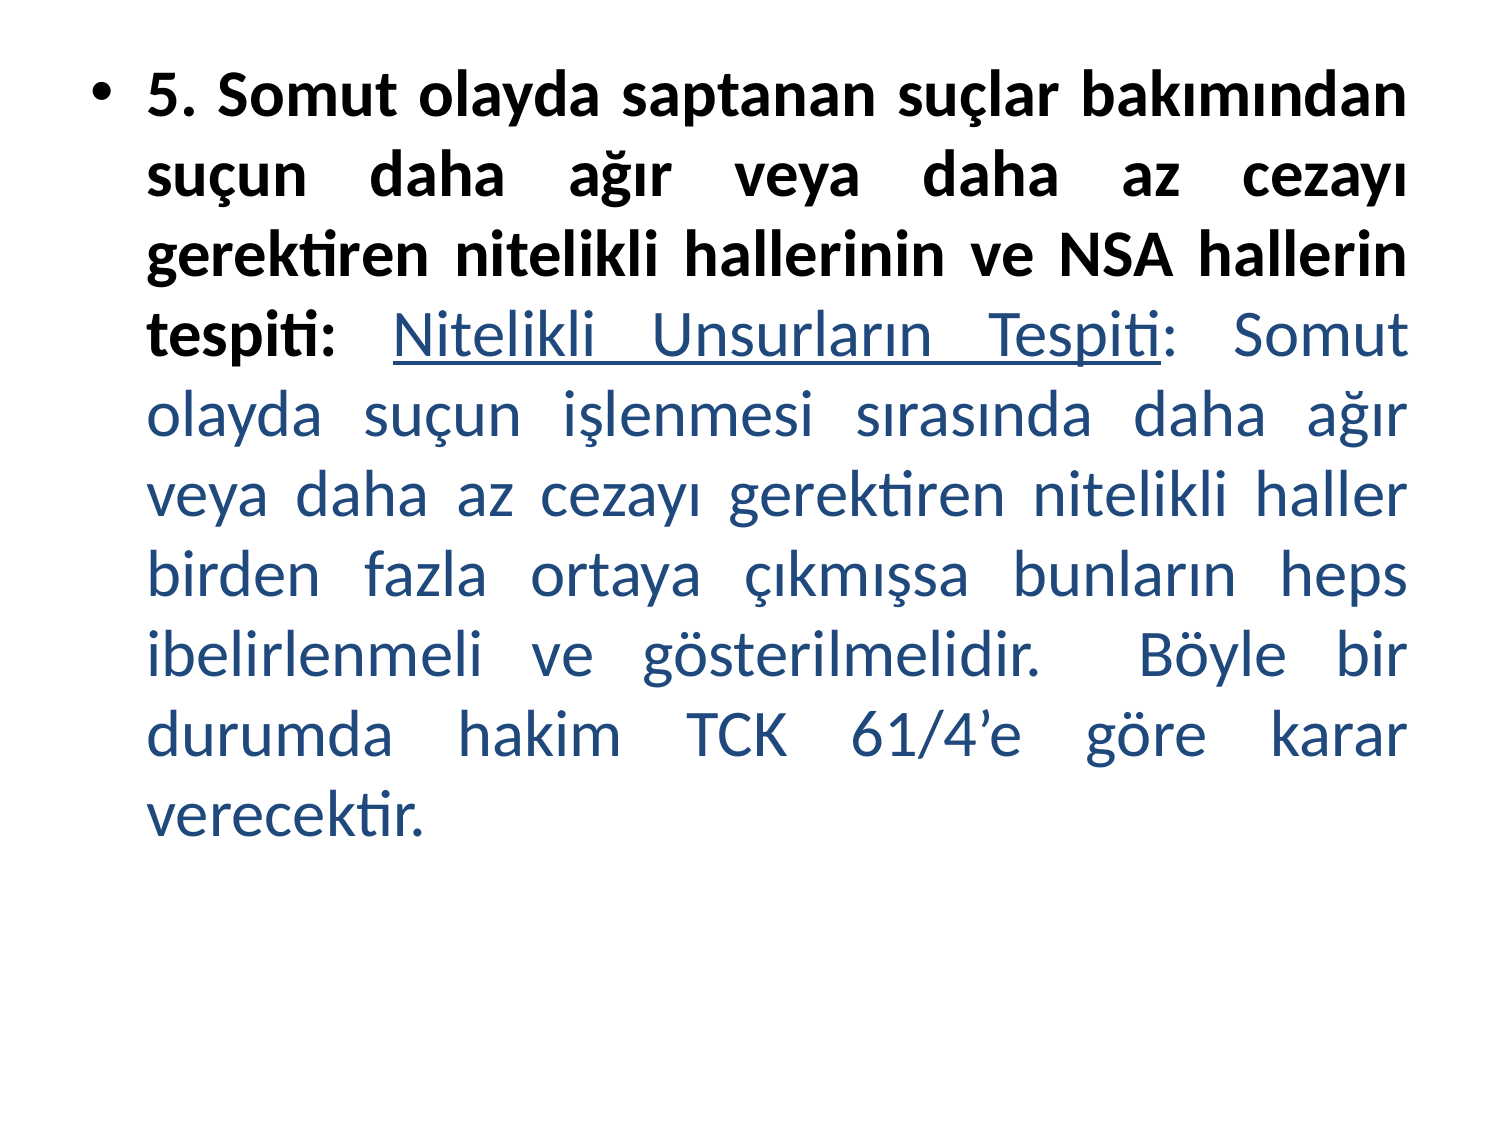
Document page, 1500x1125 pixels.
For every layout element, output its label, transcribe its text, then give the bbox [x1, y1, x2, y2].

list 5. Somut olayda saptanan suçlar bakımından suçun daha ağır veya daha az cezayı gerektiren nitelikli hallerinin ve NSA hallerin tespiti: Nitelikli Unsurların Tespiti: Somut olayda suçun işlenmesi sırasında daha ağır veya daha az cezayı gerektiren nitelikli haller birden fazla ortaya çıkmışsa bunların heps ibelirlenmeli ve gösterilmelidir. Böyle bir durumda hakim TCK 61/4’e göre karar verecektir. [75, 42, 1425, 1005]
